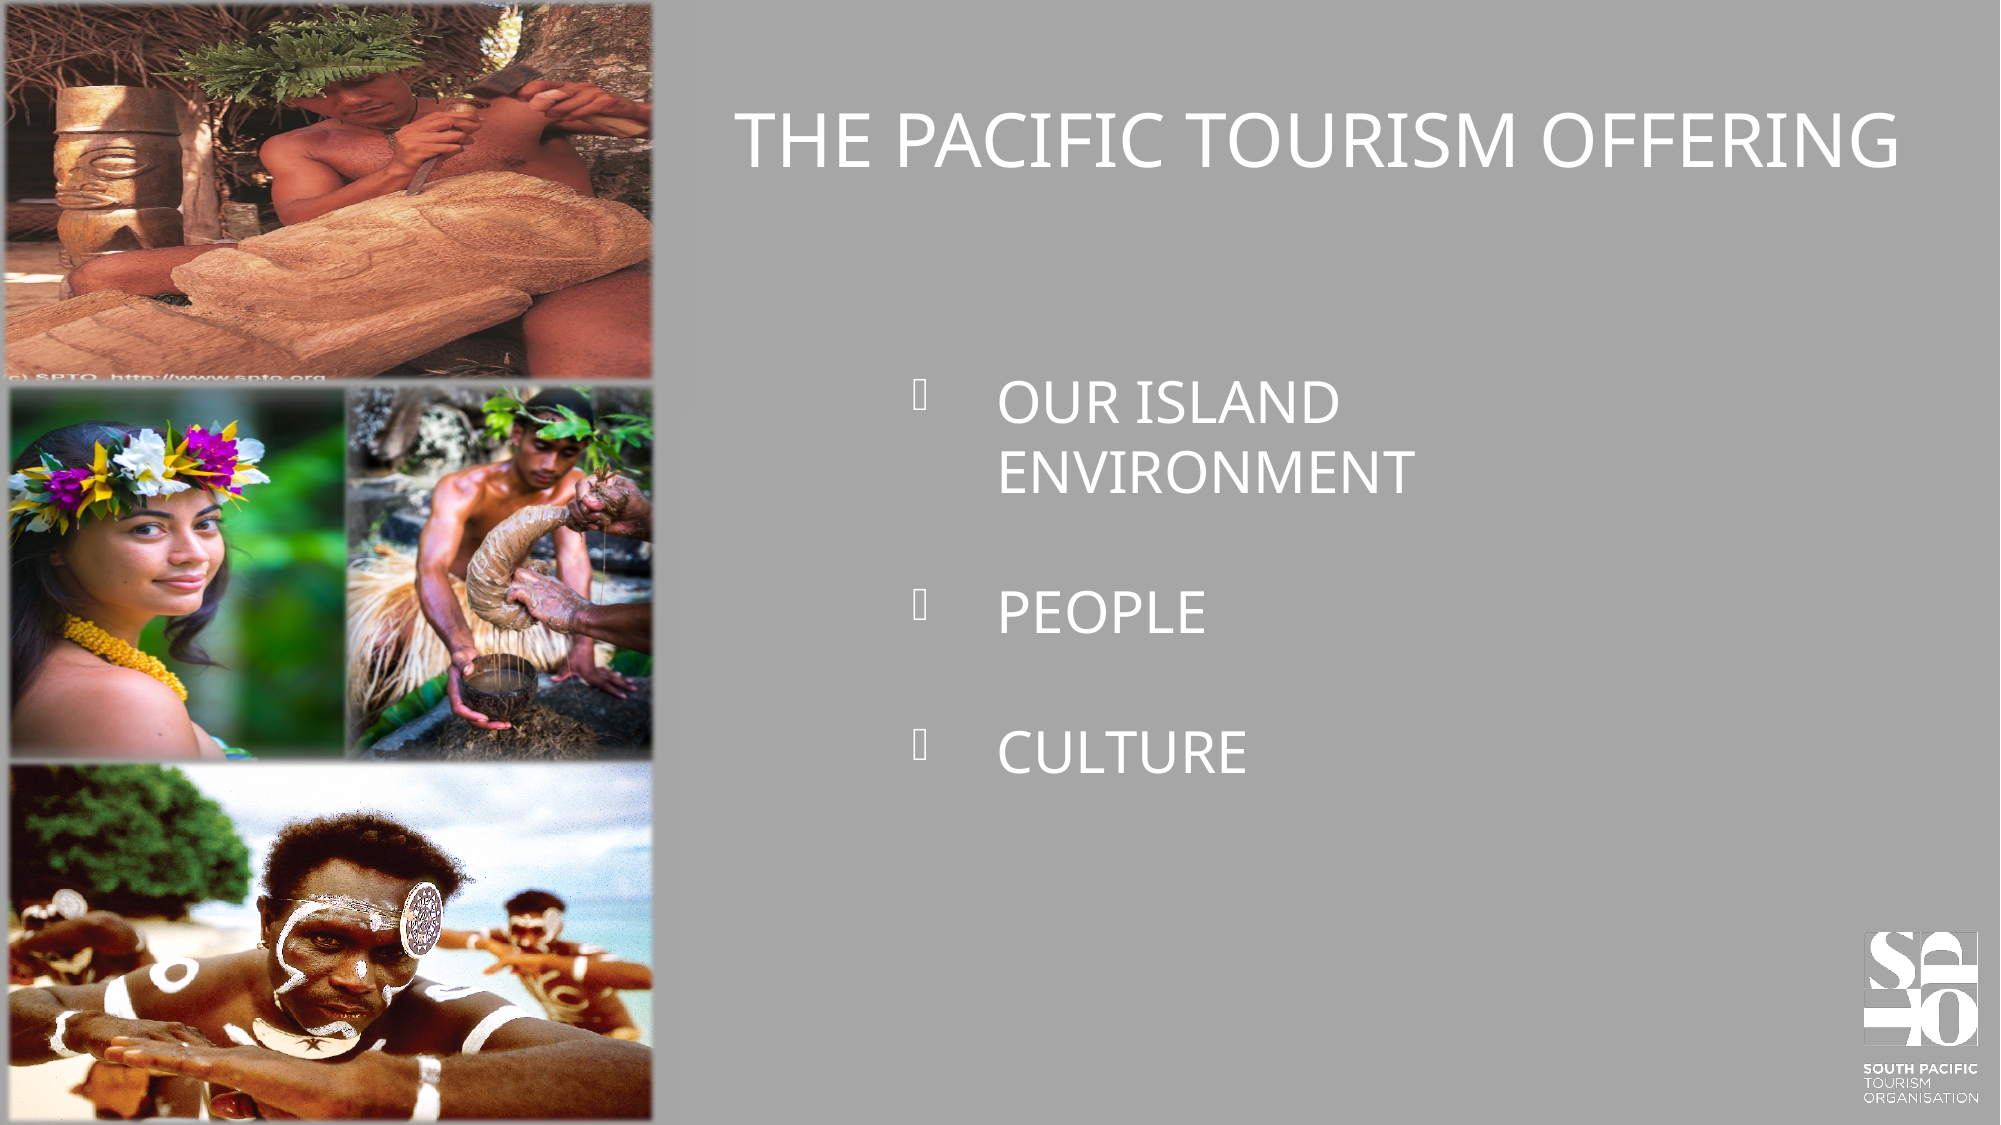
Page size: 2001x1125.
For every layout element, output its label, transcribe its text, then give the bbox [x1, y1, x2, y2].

picture [1841, 909, 2000, 1125]
picture [4, 759, 657, 1125]
picture [0, 0, 657, 383]
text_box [4, 383, 657, 759]
text_box OUR ISLAND ENVIRONMENT PEOPLE CULTURE [897, 357, 1764, 932]
text_box THE PACIFIC TOURISM OFFERING [716, 85, 1922, 261]
